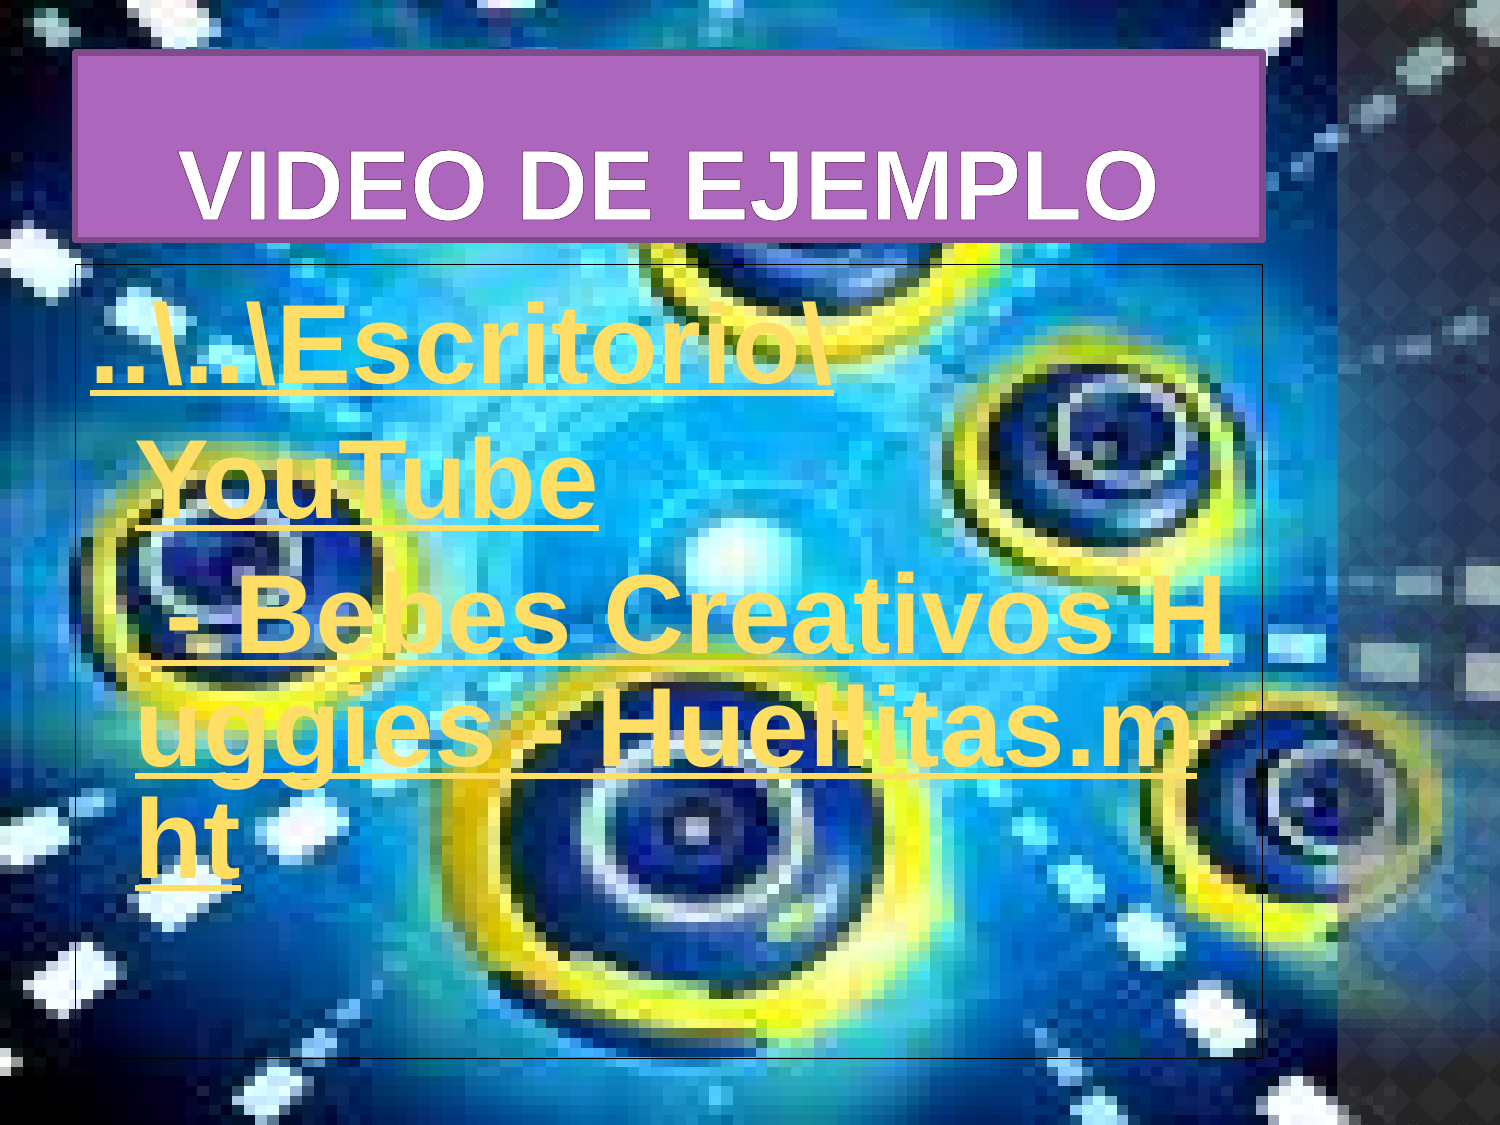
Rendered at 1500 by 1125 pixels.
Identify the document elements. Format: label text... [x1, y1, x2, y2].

picture [0, 0, 1500, 1125]
picture [466, 1059, 476, 1066]
picture [315, 243, 348, 248]
list ..\..\Escritorio\YouTube - Bebes Creativos Huggies - Huellitas.mht [75, 264, 1263, 1059]
picture [1292, 471, 1302, 479]
title Video de Ejemplo [72, 49, 1266, 243]
picture [361, 243, 1069, 264]
